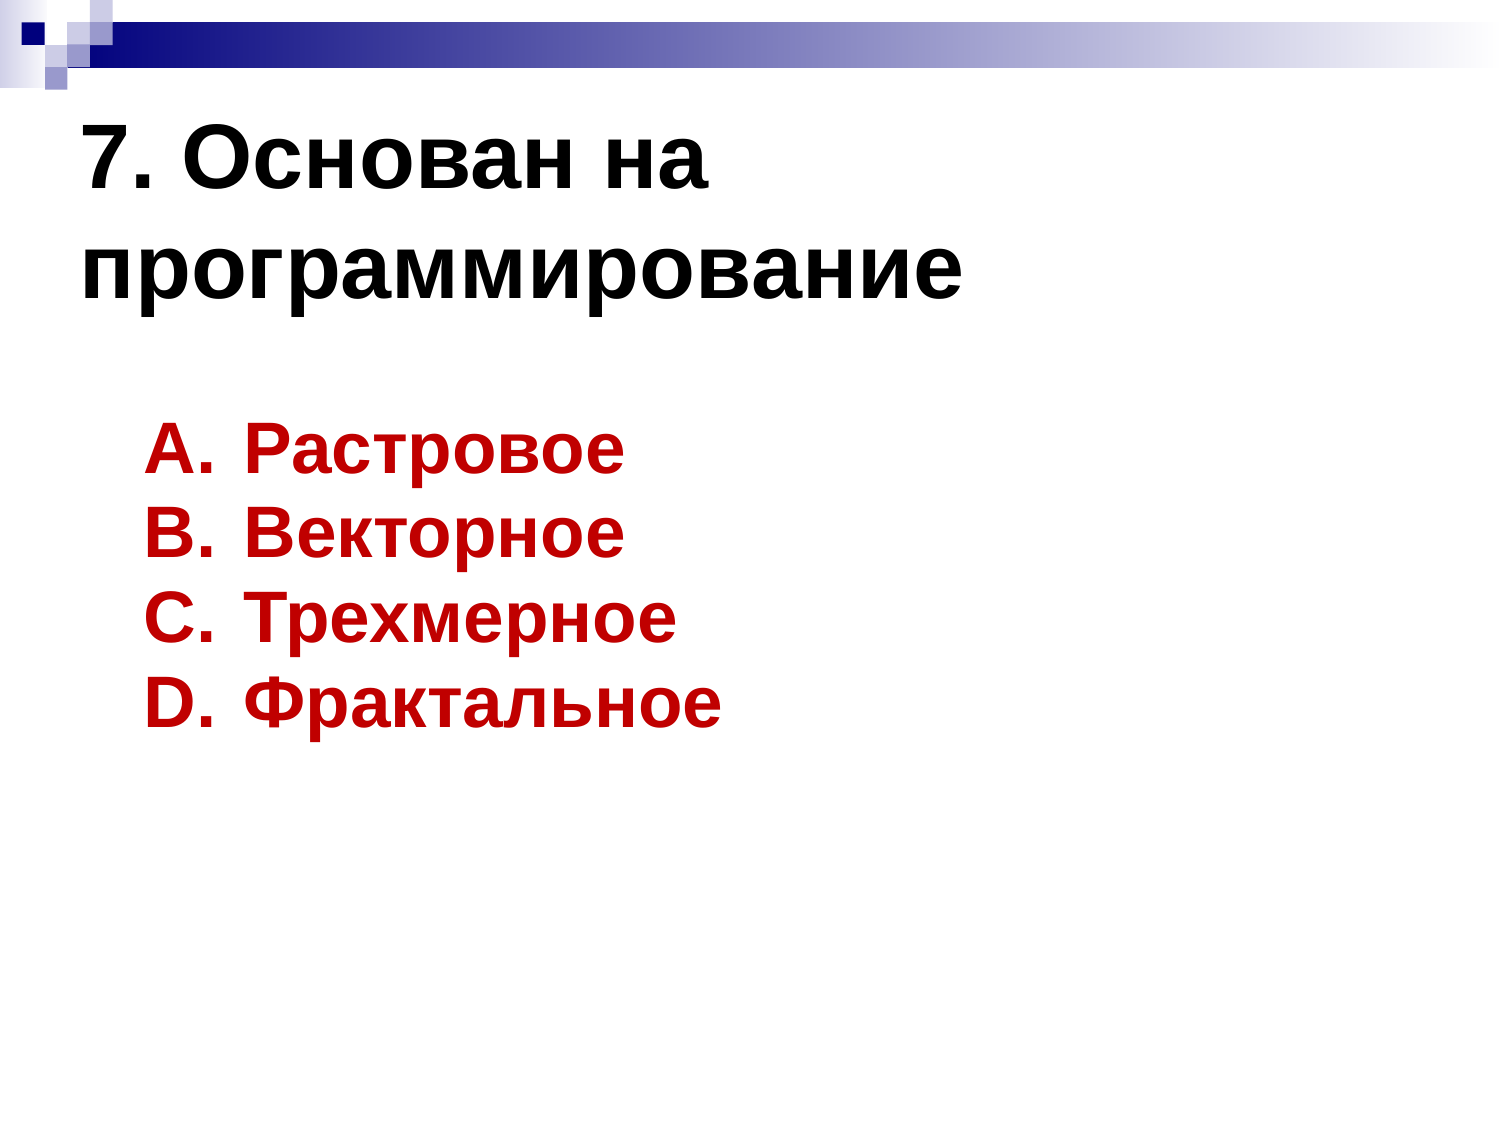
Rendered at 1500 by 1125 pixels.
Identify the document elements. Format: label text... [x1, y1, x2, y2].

title 7. Основан на программирование [64, 113, 1416, 302]
text_box Растровое Векторное Трехмерное Фрактальное [128, 410, 761, 961]
